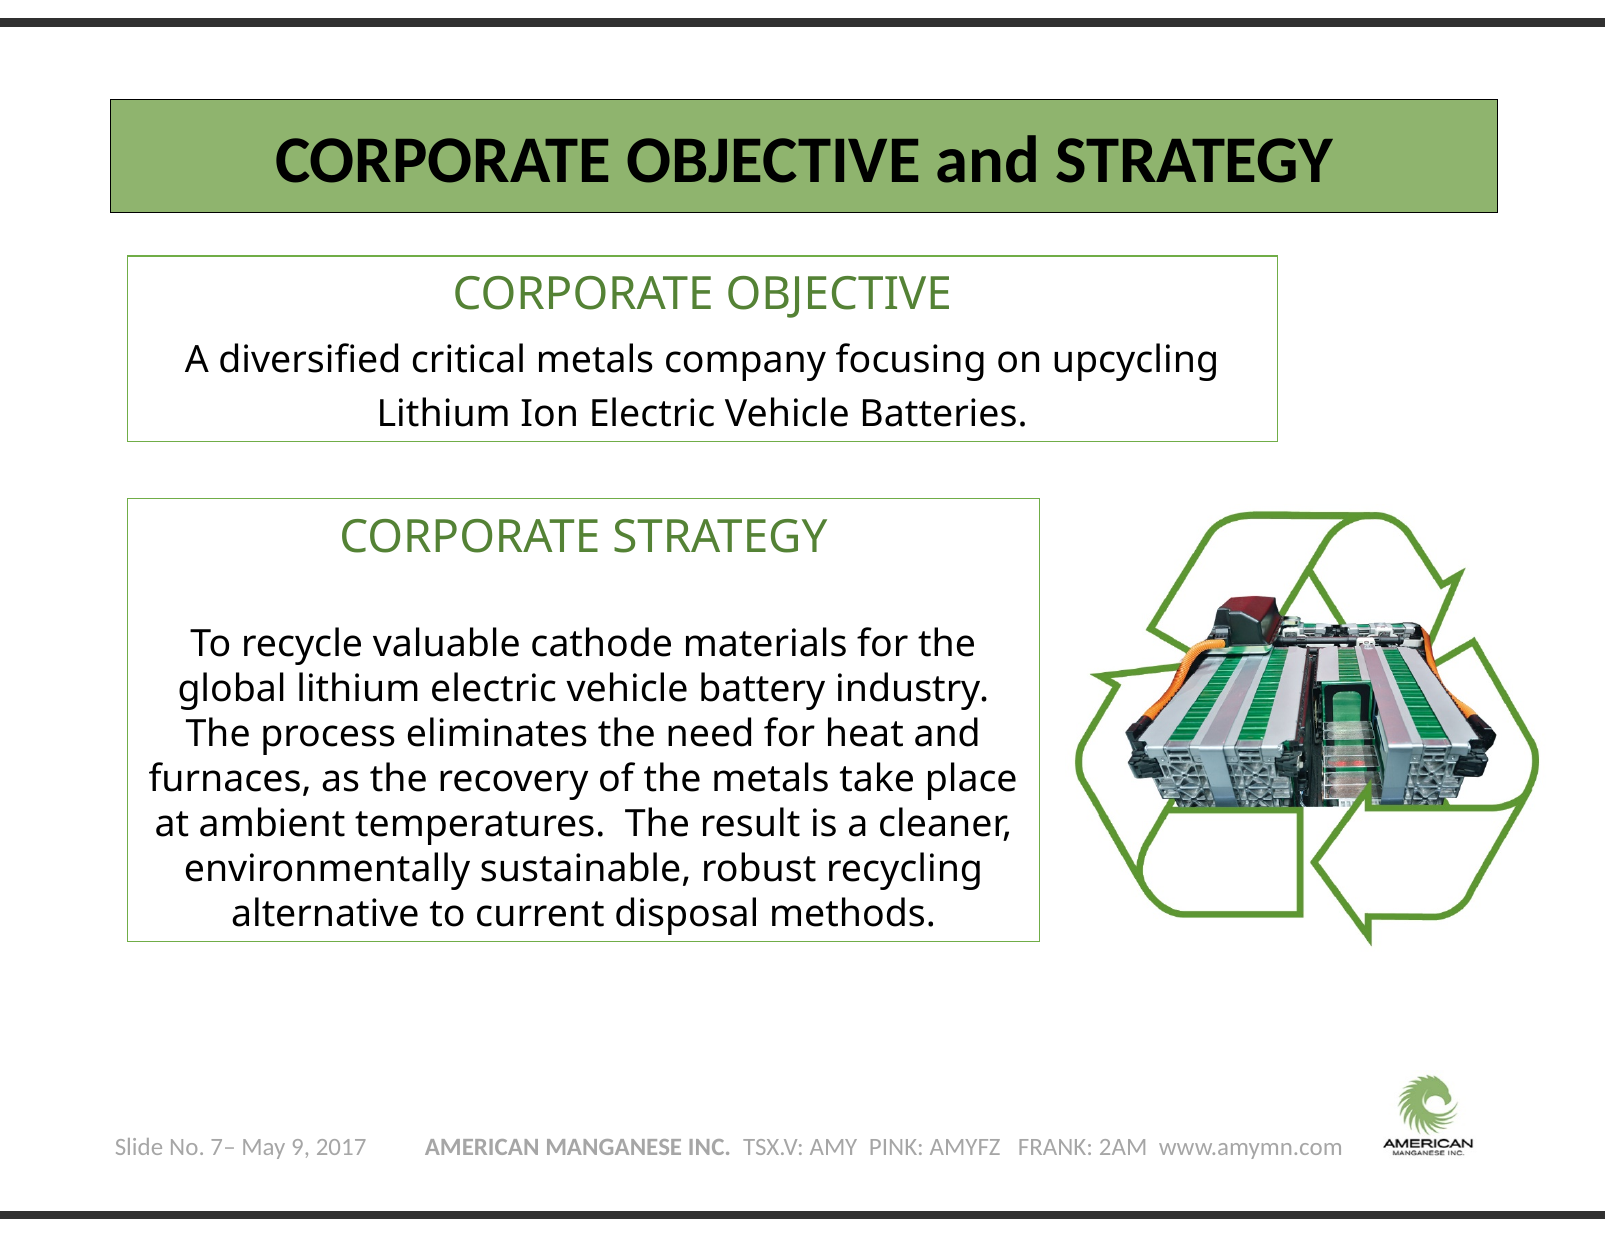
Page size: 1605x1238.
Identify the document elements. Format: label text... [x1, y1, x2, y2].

text_box CORPORATE OBJECTIVE and STRATEGY [110, 99, 1498, 213]
picture [0, 1211, 1605, 1219]
picture [1064, 504, 1547, 953]
text_box CORPORATE OBJECTIVE A diversified critical metals company focusing on upcycling Lithium Ion Electric Vehicle Batteries. [127, 256, 1278, 442]
text_box Slide No. 7– May 9, 2017 AMERICAN MANGANESE INC. TSX.V: AMY PINK: AMYFZ FRANK: 2AM www.amymn.com [99, 1123, 1359, 1168]
picture [1377, 1070, 1478, 1161]
picture [0, 18, 1605, 27]
text_box CORPORATE STRATEGY To recycle valuable cathode materials for the global lithium electric vehicle battery industry. The process eliminates the need for heat and furnaces, as the recovery of the metals take place at ambient temperatures. The result is a cleaner, environmentally sustainable, robust recycling alternative to current disposal methods. [127, 498, 1040, 942]
